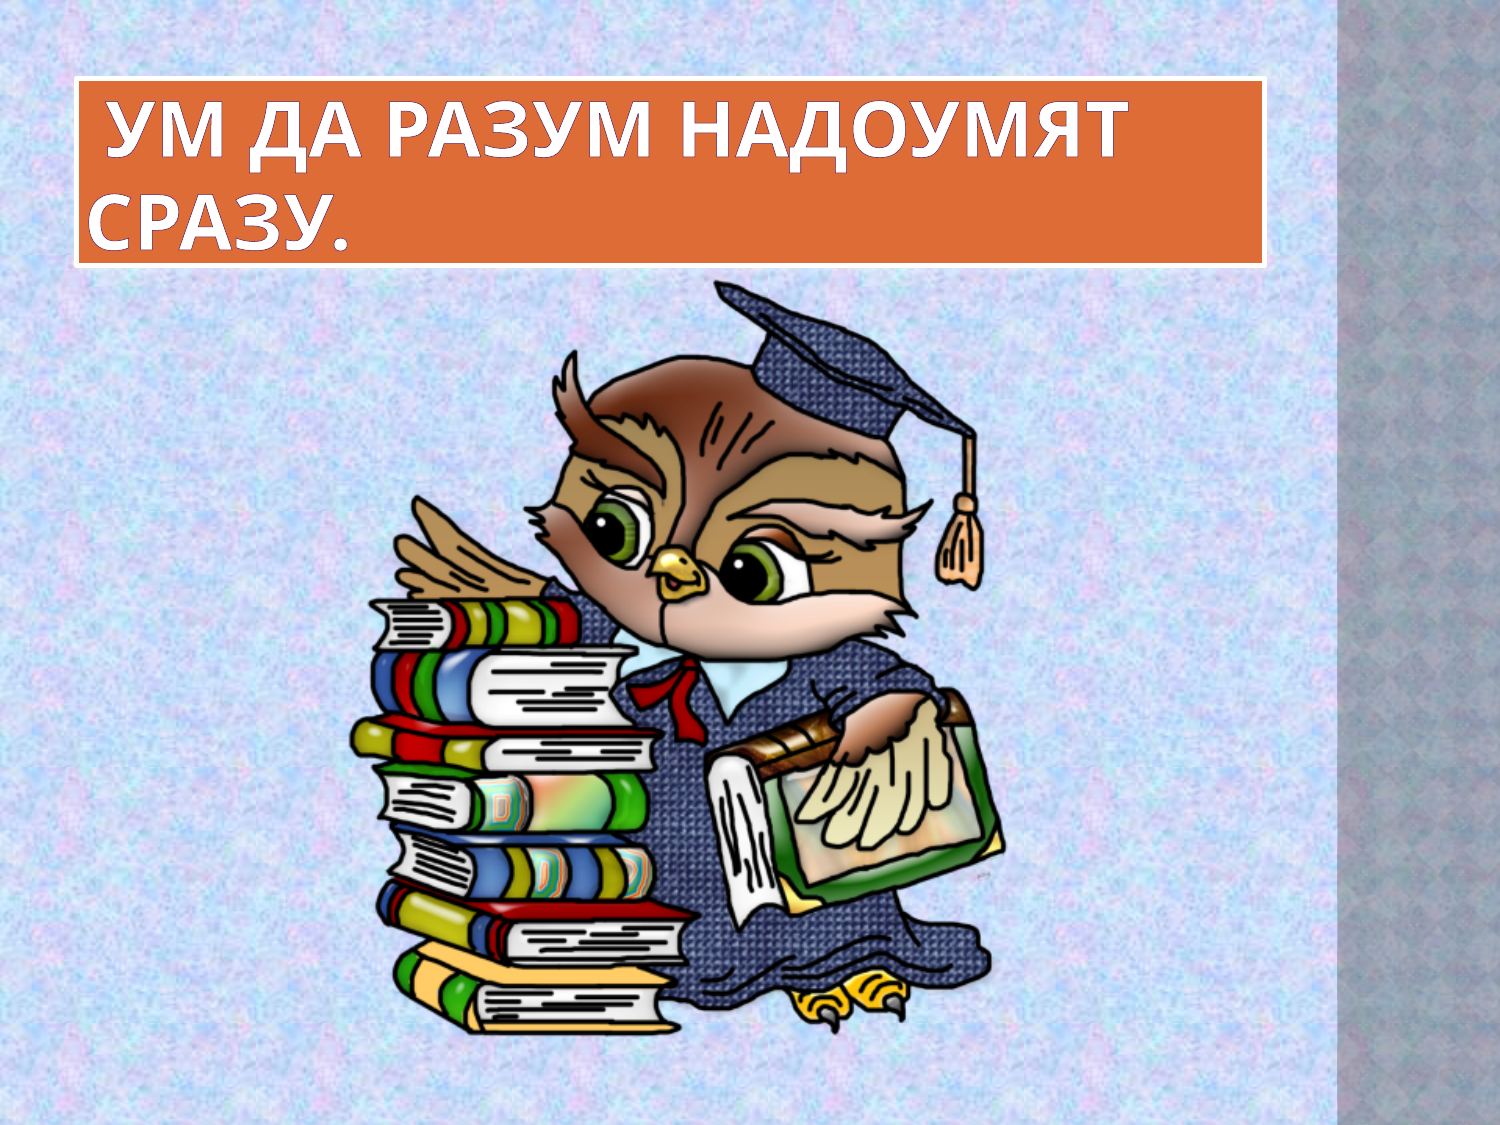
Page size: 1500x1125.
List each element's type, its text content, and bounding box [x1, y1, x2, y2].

picture [0, 0, 1500, 1125]
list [270, 263, 1067, 1060]
title ум да разум надоумят сразу. [74, 76, 1267, 268]
